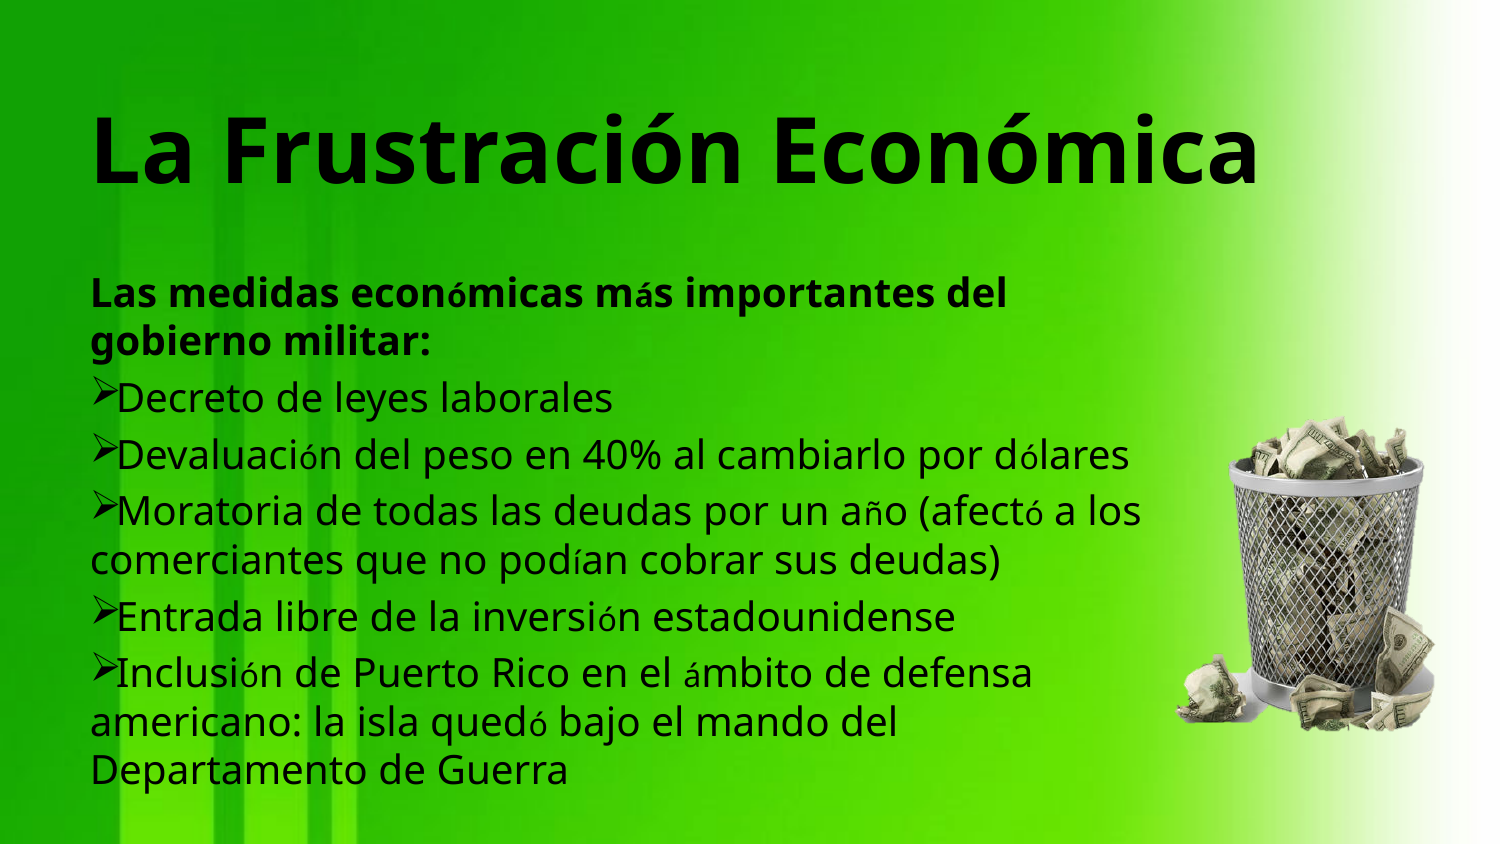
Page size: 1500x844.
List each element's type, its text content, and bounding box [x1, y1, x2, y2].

text_box La Frustración Económica [74, 84, 1500, 216]
picture [0, 0, 1500, 844]
text_box Las medidas económicas más importantes del gobierno militar: Decreto de leyes laborales Devaluación del peso en 40% al cambiarlo por dólares Moratoria de todas las deudas por un año (afectó a los comerciantes que no podían cobrar sus deudas) Entrada libre de la inversión estadounidense Inclusión de Puerto Rico en el ámbito de defensa americano: la isla quedó bajo el mando del Departamento de Guerra [75, 259, 1175, 810]
